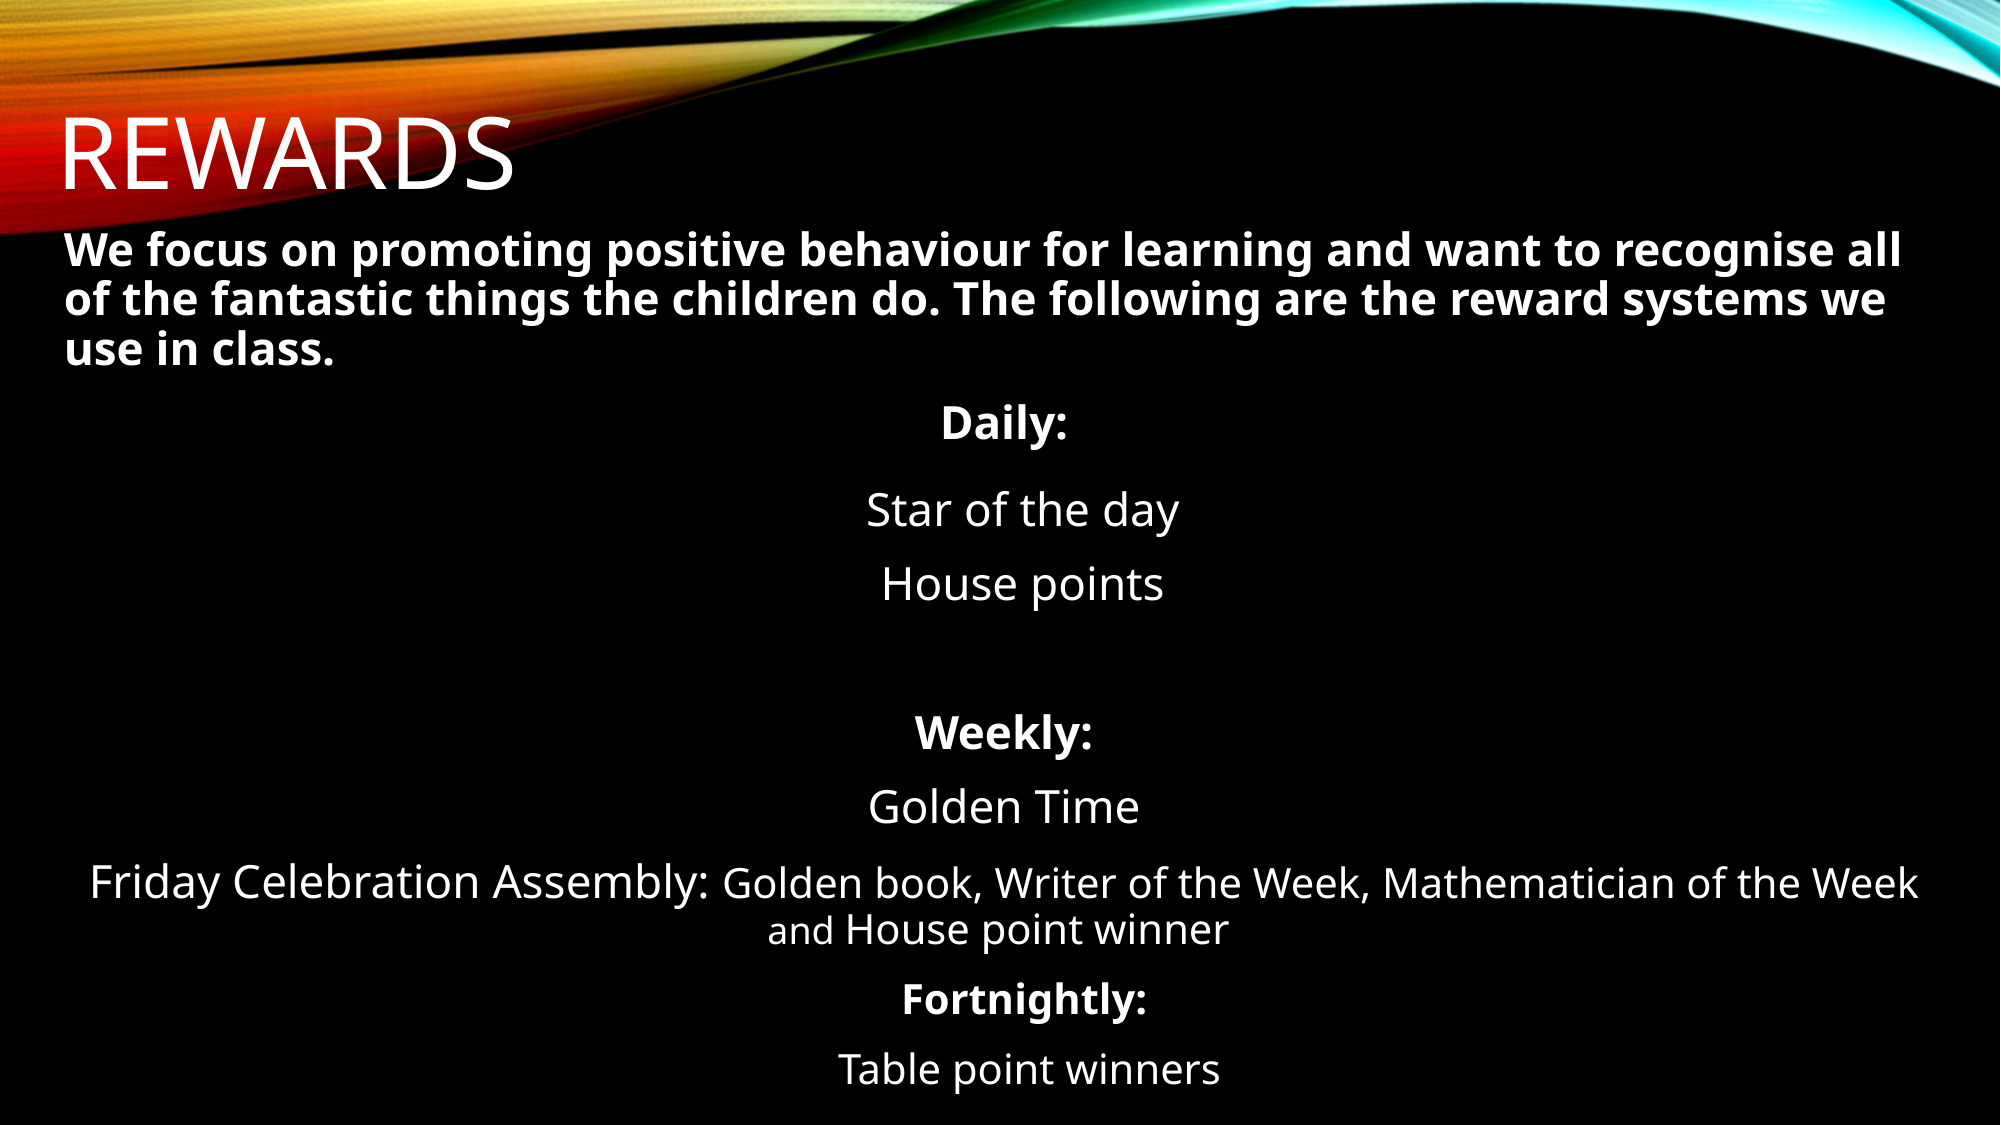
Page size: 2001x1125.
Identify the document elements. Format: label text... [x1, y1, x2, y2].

title Rewards [41, 22, 1579, 219]
list We focus on promoting positive behaviour for learning and want to recognise all of the fantastic things the children do. The following are the reward systems we use in class. Daily: Star of the day House points Weekly: Golden Time Friday Celebration Assembly: Golden book, Writer of the Week, Mathematician of the Week and House point winner Fortnightly: Table point winners [41, 219, 1960, 1103]
picture [0, 0, 2000, 237]
